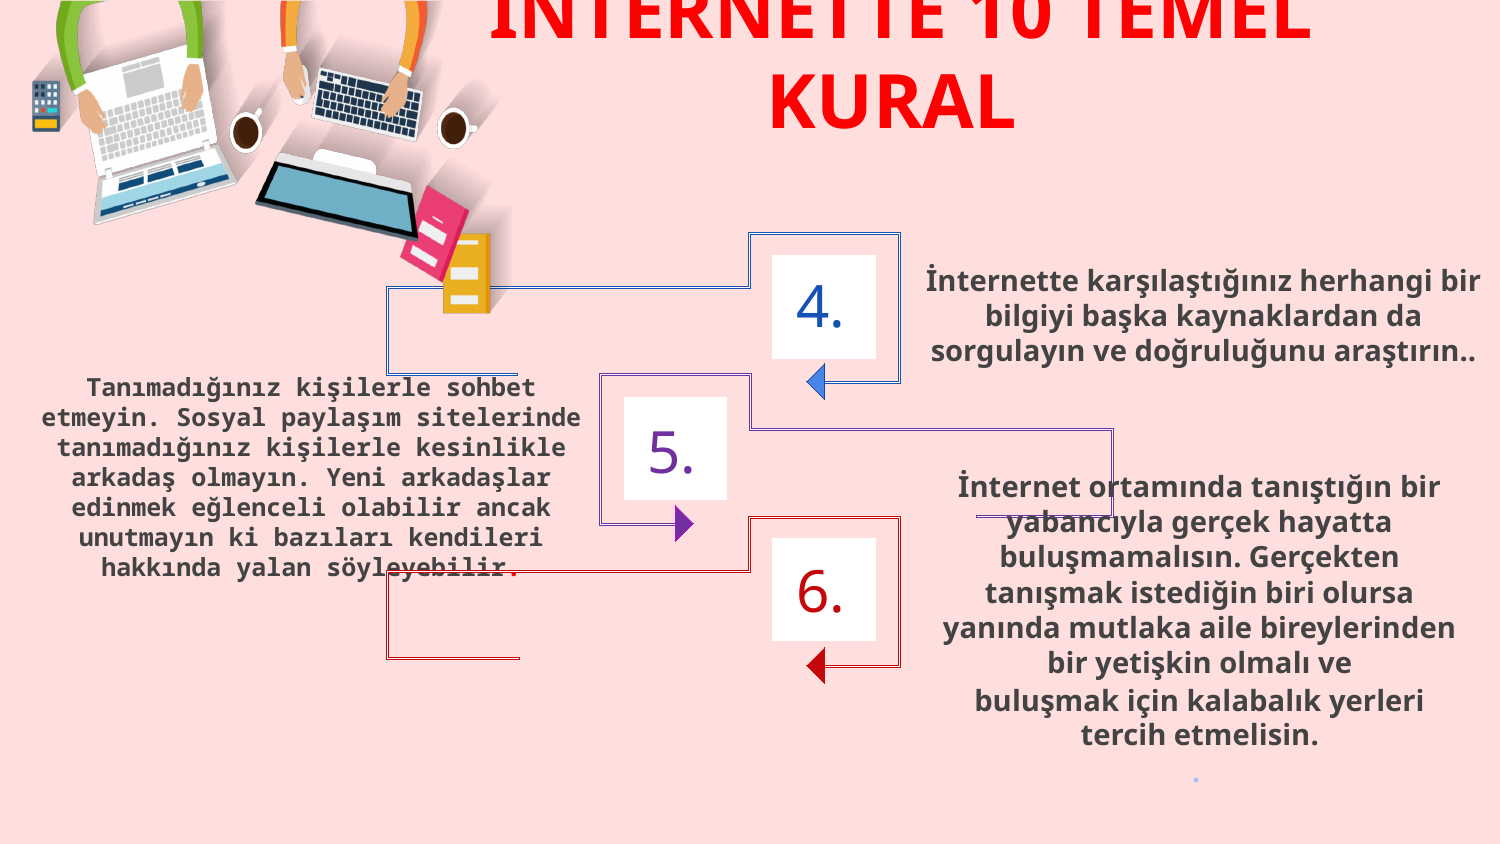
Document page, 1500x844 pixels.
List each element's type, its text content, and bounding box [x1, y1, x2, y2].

picture [3, 0, 537, 366]
text_box İnternet ortamında tanıştığın bir yabancıyla gerçek hayatta buluşmamalısın. Gerçekten tanışmak istediğin biri olursa yanında mutlaka aile bireylerinden bir yetişkin olmalı ve buluşmak için kalabalık yerleri tercih etmelisin. . [917, 551, 1467, 703]
text_box İnternette karşılaştığınız herhangi bir bilgiyi başka kaynaklardan da sorgulayın ve doğruluğunu araştırın.. [1120, 237, 1484, 389]
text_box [386, 231, 1114, 684]
text_box Tanımadığınız kişilerle sohbet etmeyin. Sosyal paylaşım sitelerinde tanımadığınız kişilerle kesinlikle arkadaş olmayın. Yeni arkadaşlar edinmek eğlenceli olabilir ancak unutmayın ki bazıları kendileri hakkında yalan söyleyebilir. [0, 398, 381, 552]
title İNTERNETTE 10 TEMEL KURAL [542, 56, 1385, 144]
